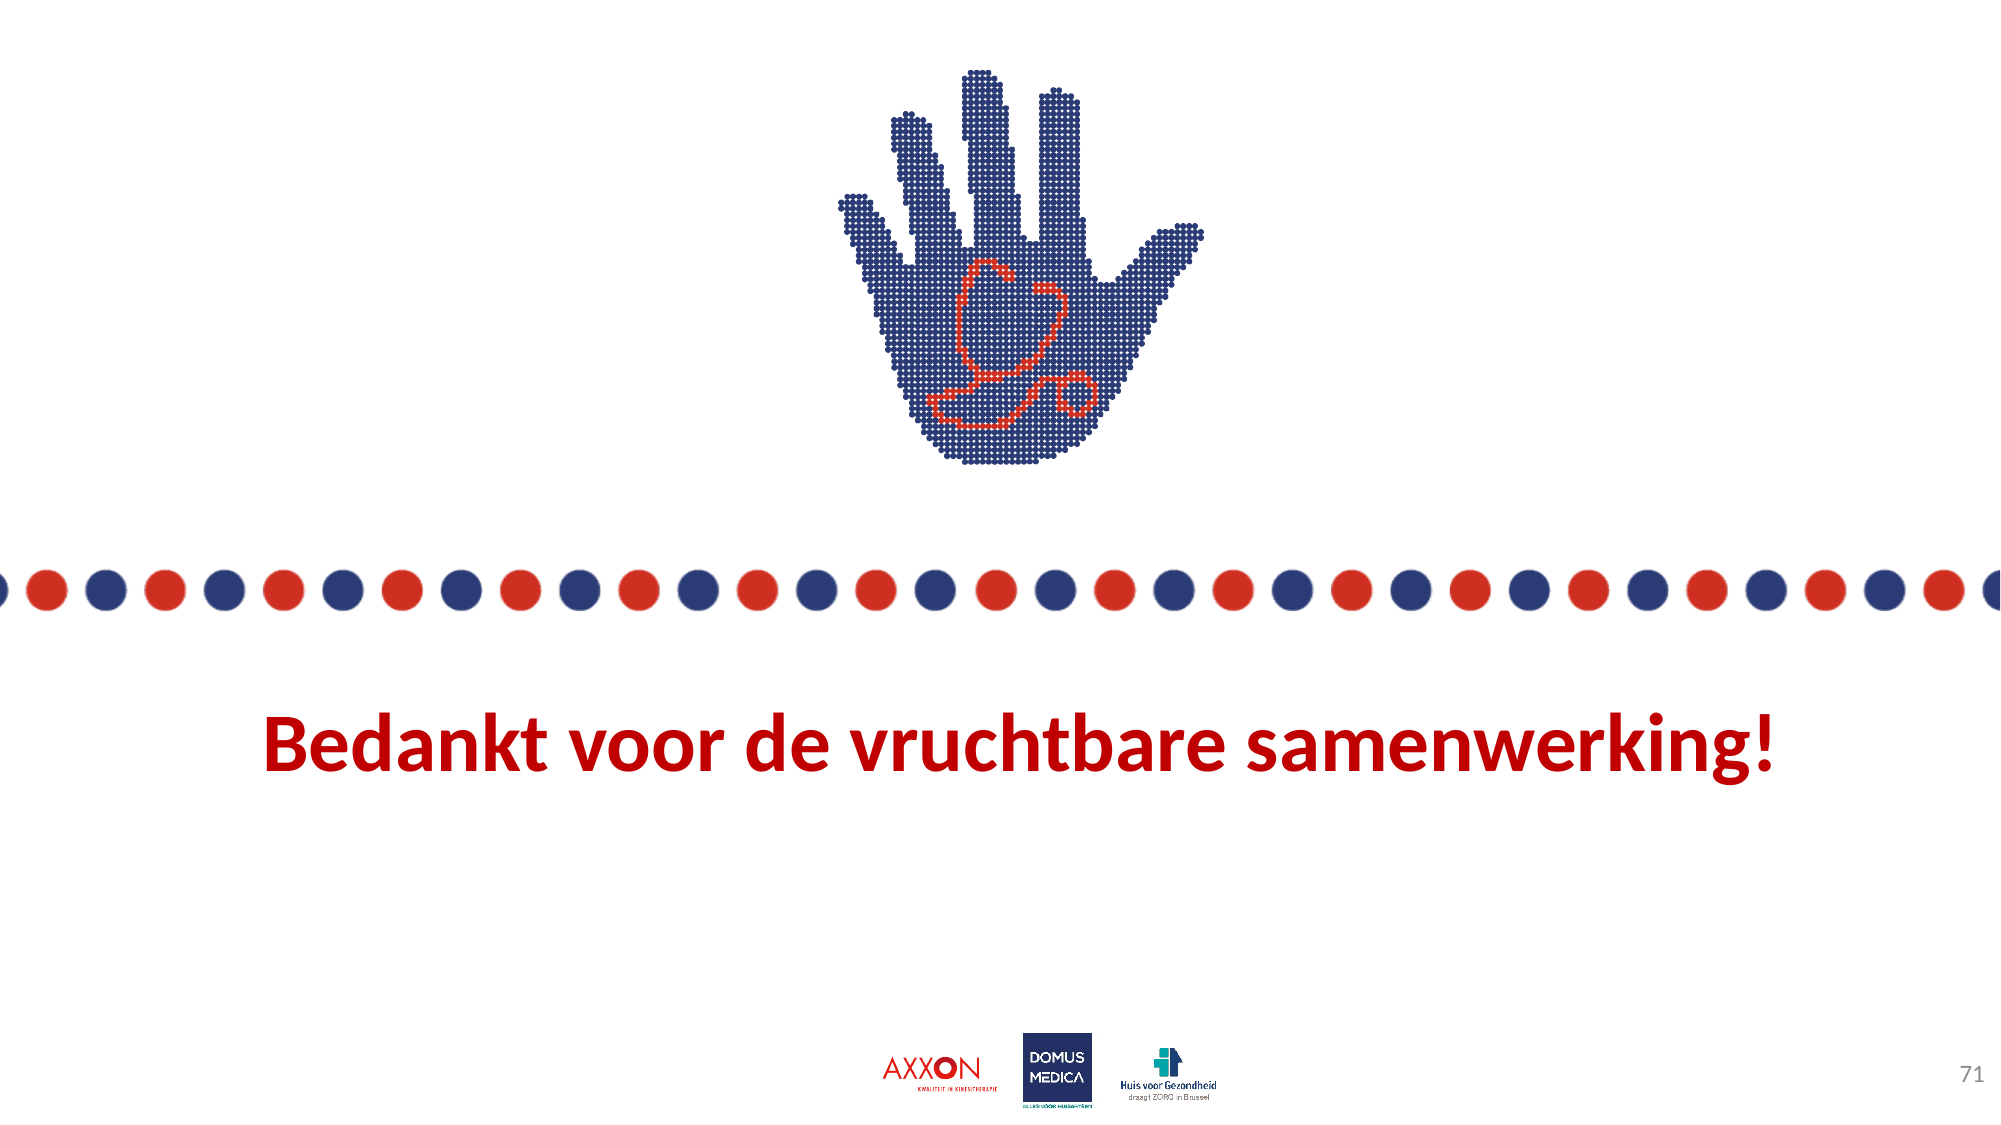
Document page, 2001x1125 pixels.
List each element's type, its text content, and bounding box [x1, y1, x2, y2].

slide_number 71 [1550, 1042, 2000, 1103]
picture [0, 0, 2001, 701]
picture [1010, 1020, 1104, 1121]
picture [875, 1047, 1003, 1102]
subtitle Bedankt voor de vruchtbare samenwerking! [180, 691, 1862, 775]
picture [1121, 1048, 1216, 1101]
